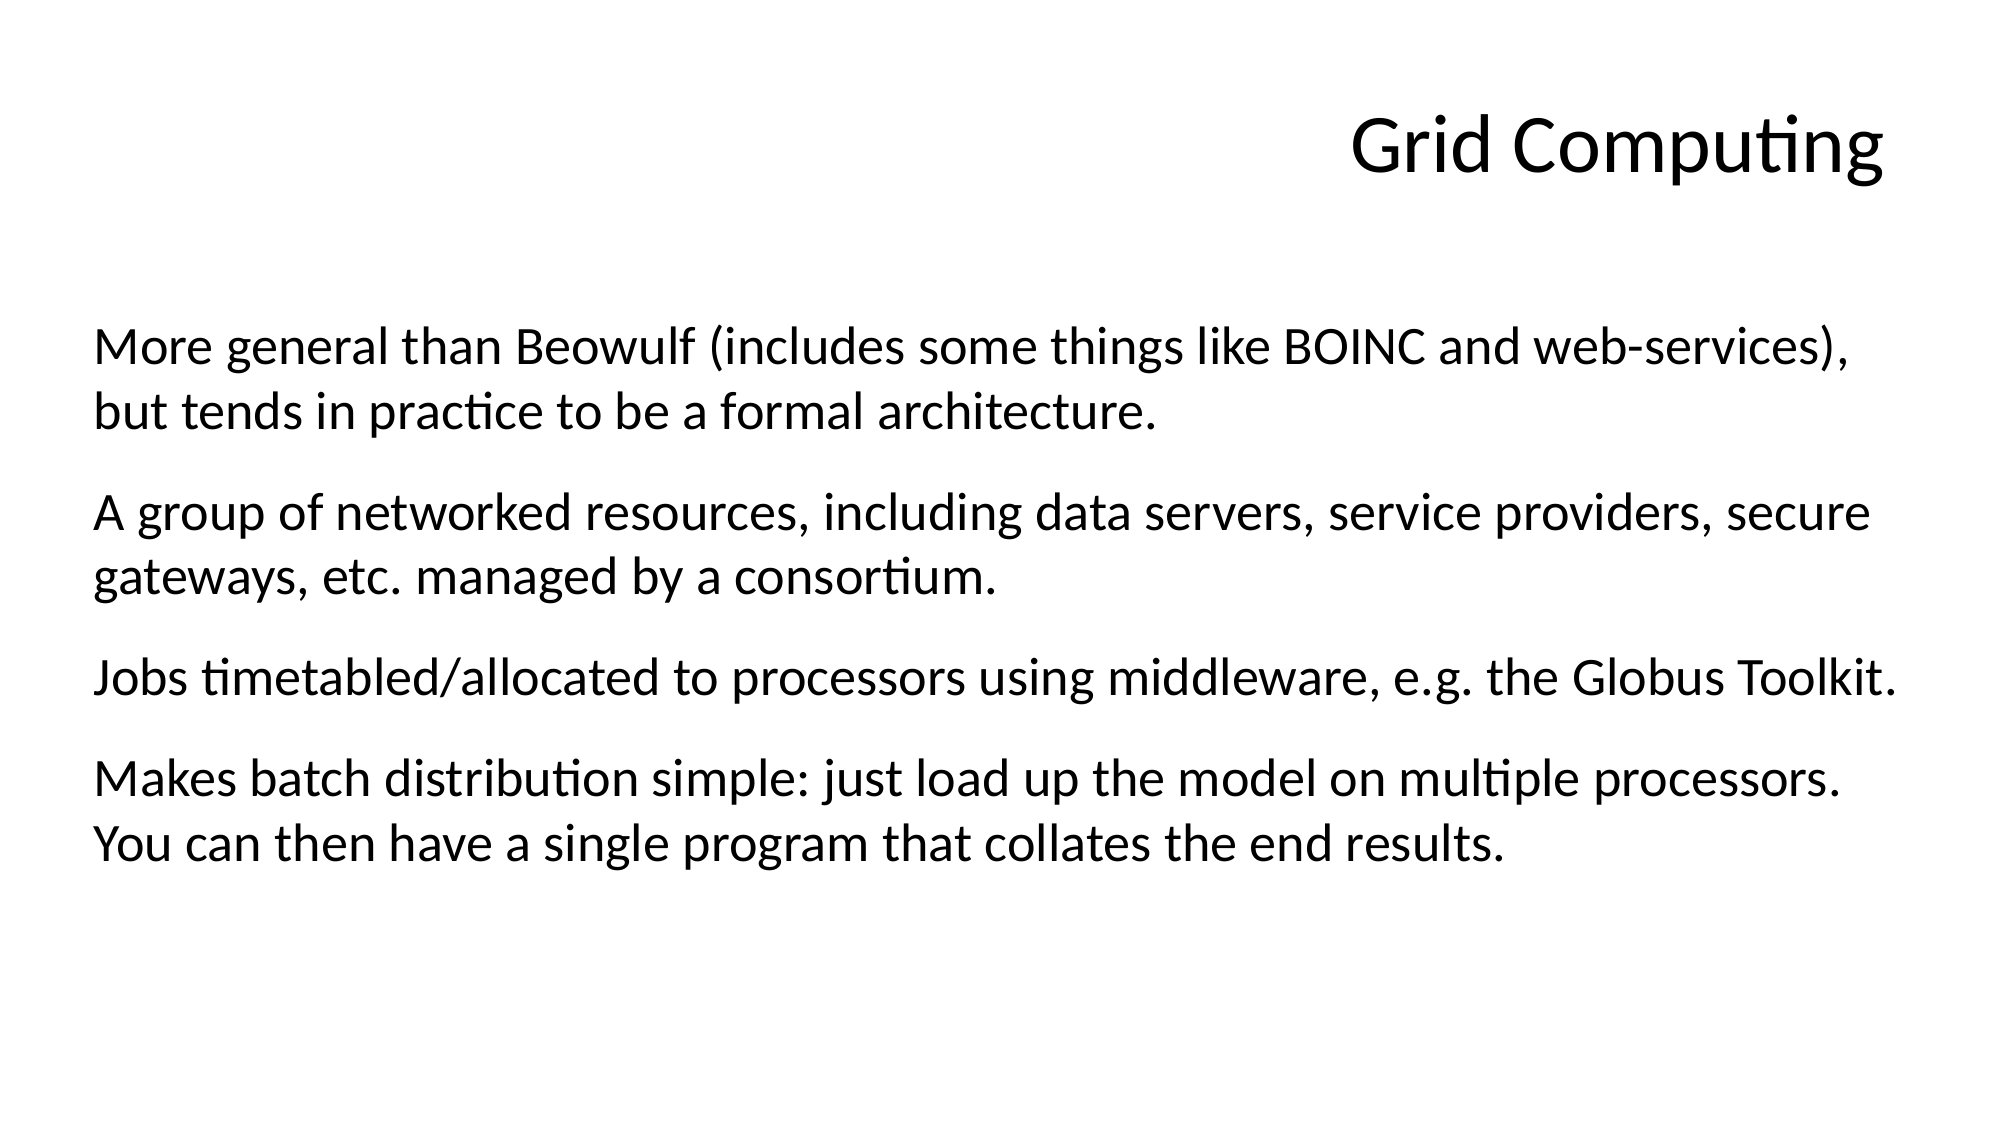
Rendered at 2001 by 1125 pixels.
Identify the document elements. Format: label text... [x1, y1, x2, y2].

list More general than Beowulf (includes some things like BOINC and web-services), but tends in practice to be a formal architecture. A group of networked resources, including data servers, service providers, secure gateways, etc. managed by a consortium. Jobs timetabled/allocated to processors using middleware, e.g. the Globus Toolkit. Makes batch distribution simple: just load up the model on multiple processors. You can then have a single program that collates the end results. [78, 302, 1934, 1106]
title Grid Computing [99, 45, 1900, 233]
